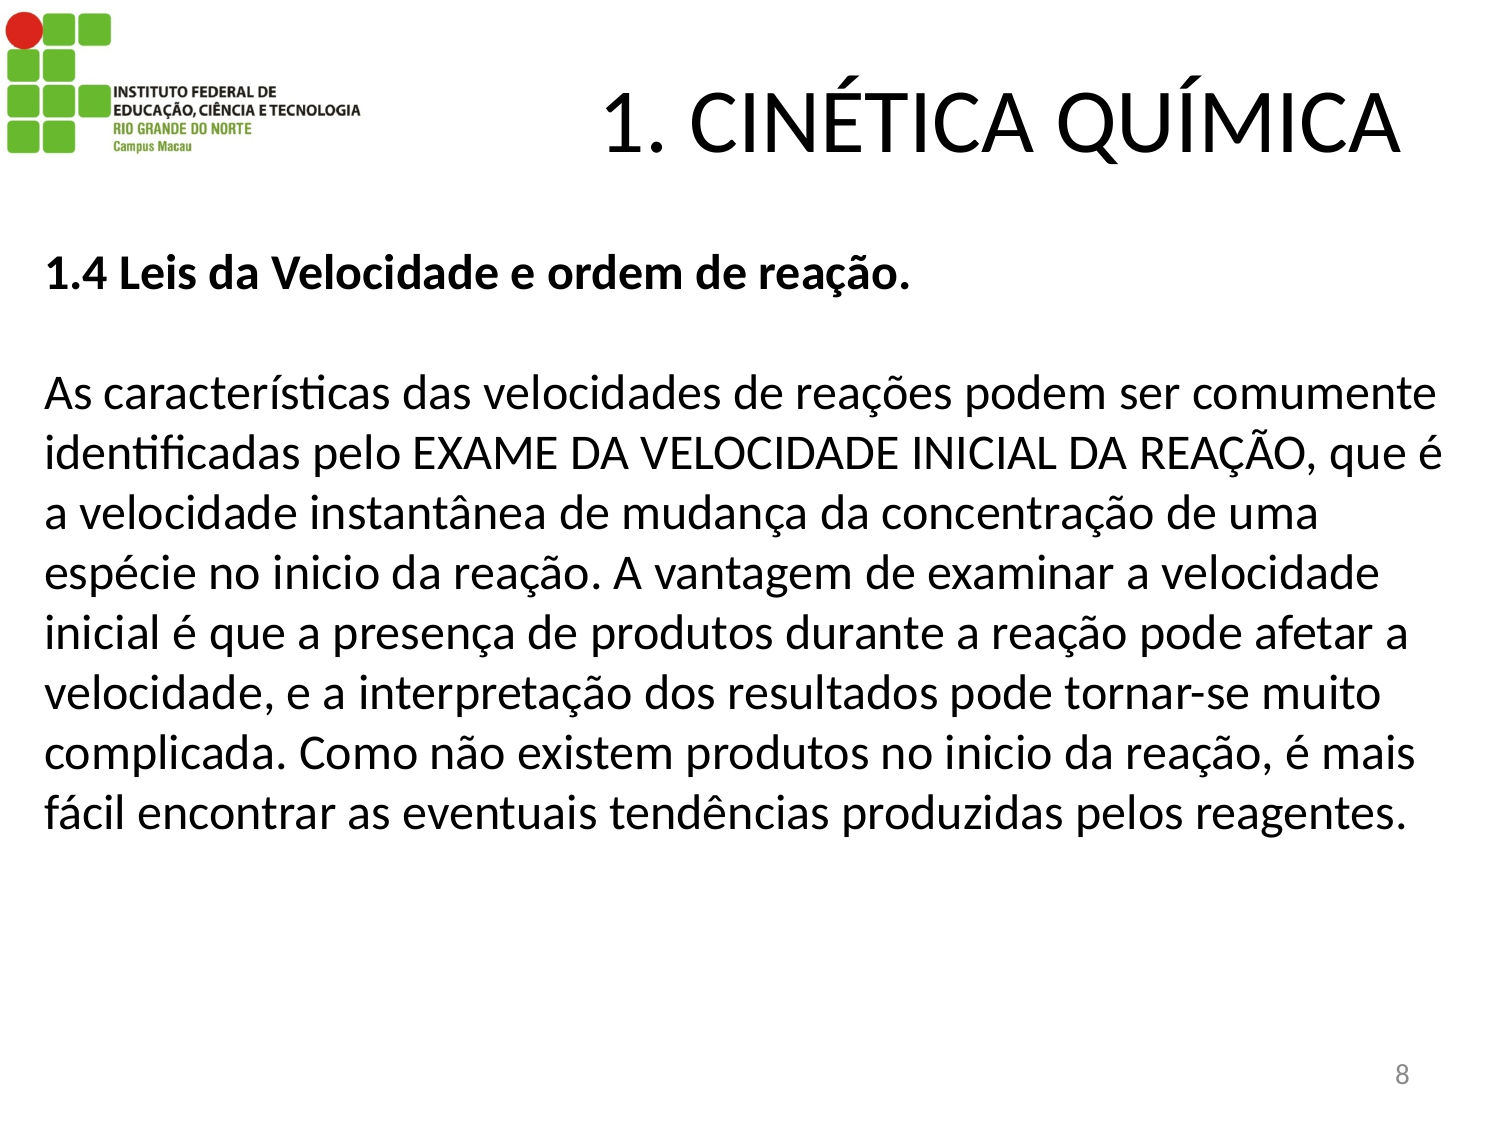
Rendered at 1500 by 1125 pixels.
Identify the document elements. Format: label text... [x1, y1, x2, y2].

picture [1, 1, 364, 120]
title 1. CINÉTICA QUÍMICA [501, 1, 1500, 120]
text_box 1.4 Leis da Velocidade e ordem de reação. As características das velocidades de reações podem ser comumente identificadas pelo EXAME DA VELOCIDADE INICIAL DA REAÇÃO, que é a velocidade instantânea de mudança da concentração de uma espécie no inicio da reação. A vantagem de examinar a velocidade inicial é que a presença de produtos durante a reação pode afetar a velocidade, e a interpretação dos resultados pode tornar-se muito complicada. Como não existem produtos no inicio da reação, é mais fácil encontrar as eventuais tendências produzidas pelos reagentes. [29, 231, 1471, 907]
title 1. CINÉTICA QUÍMICA [501, 121, 1500, 236]
picture [1, 121, 364, 161]
slide_number 8 [1074, 1042, 1425, 1103]
